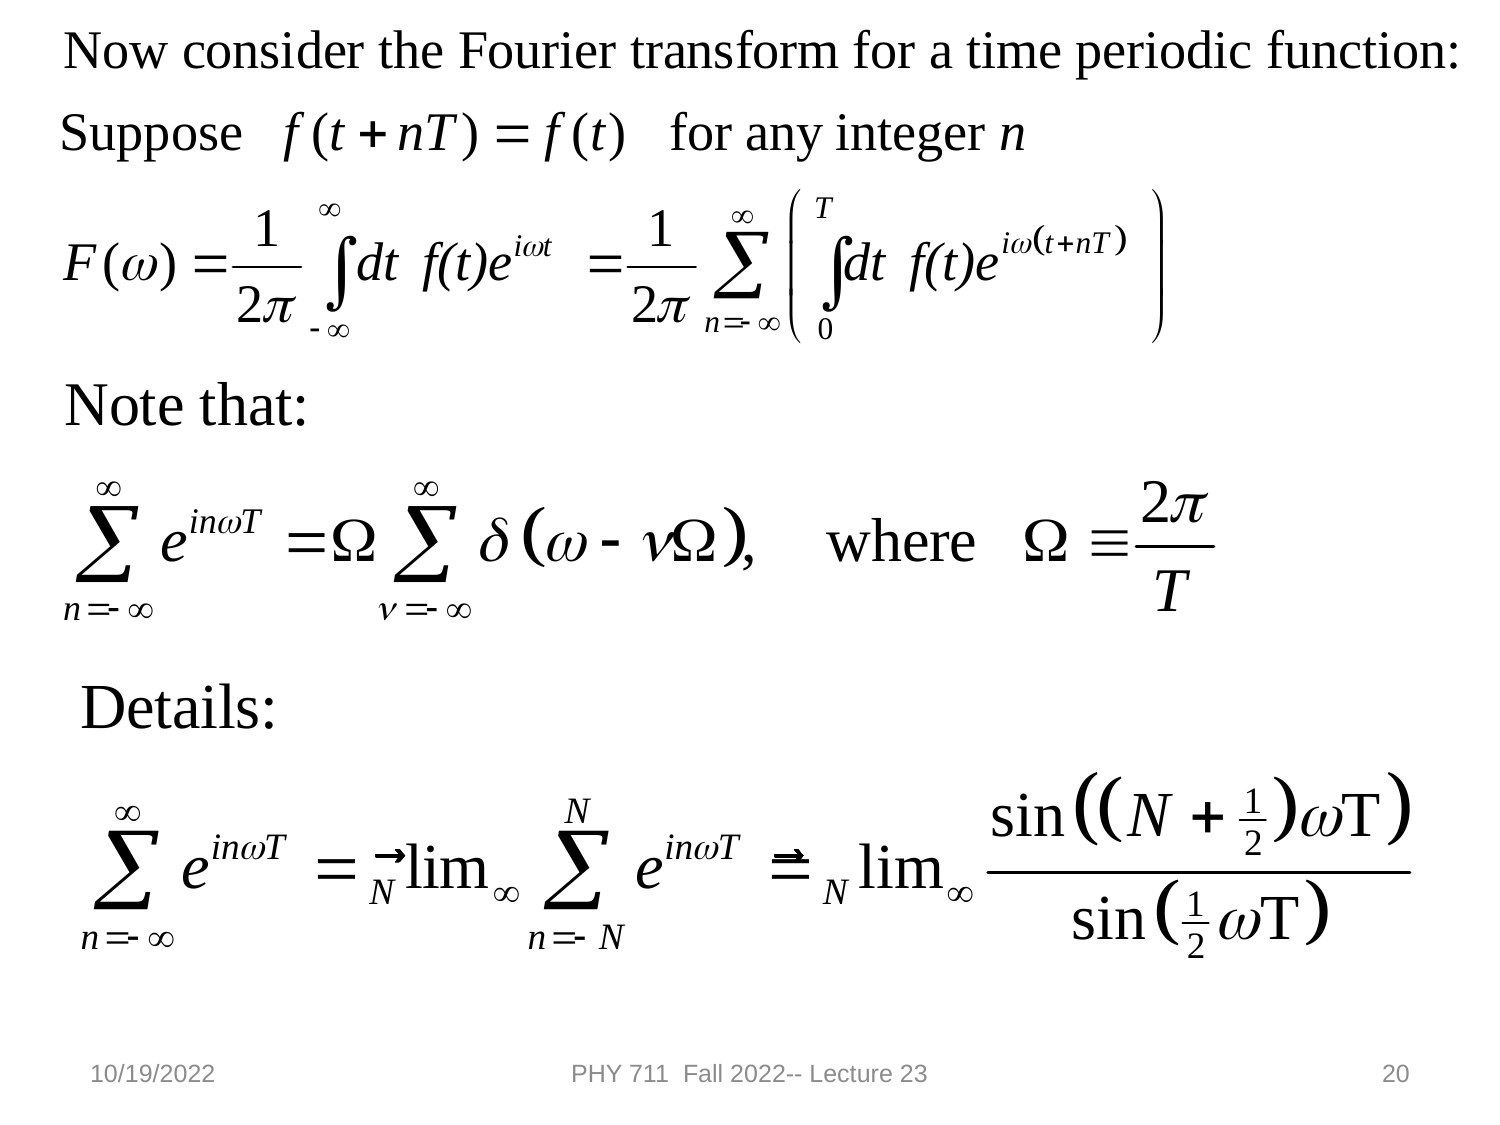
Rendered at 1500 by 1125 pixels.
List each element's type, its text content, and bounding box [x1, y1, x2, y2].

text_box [73, 674, 1420, 972]
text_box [56, 372, 1222, 632]
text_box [56, 23, 1464, 353]
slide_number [75, 1042, 425, 1103]
footer PHY 711 Fall 2022-- Lecture 23 [512, 1042, 988, 1103]
slide_number 20 [1074, 1042, 1425, 1103]
